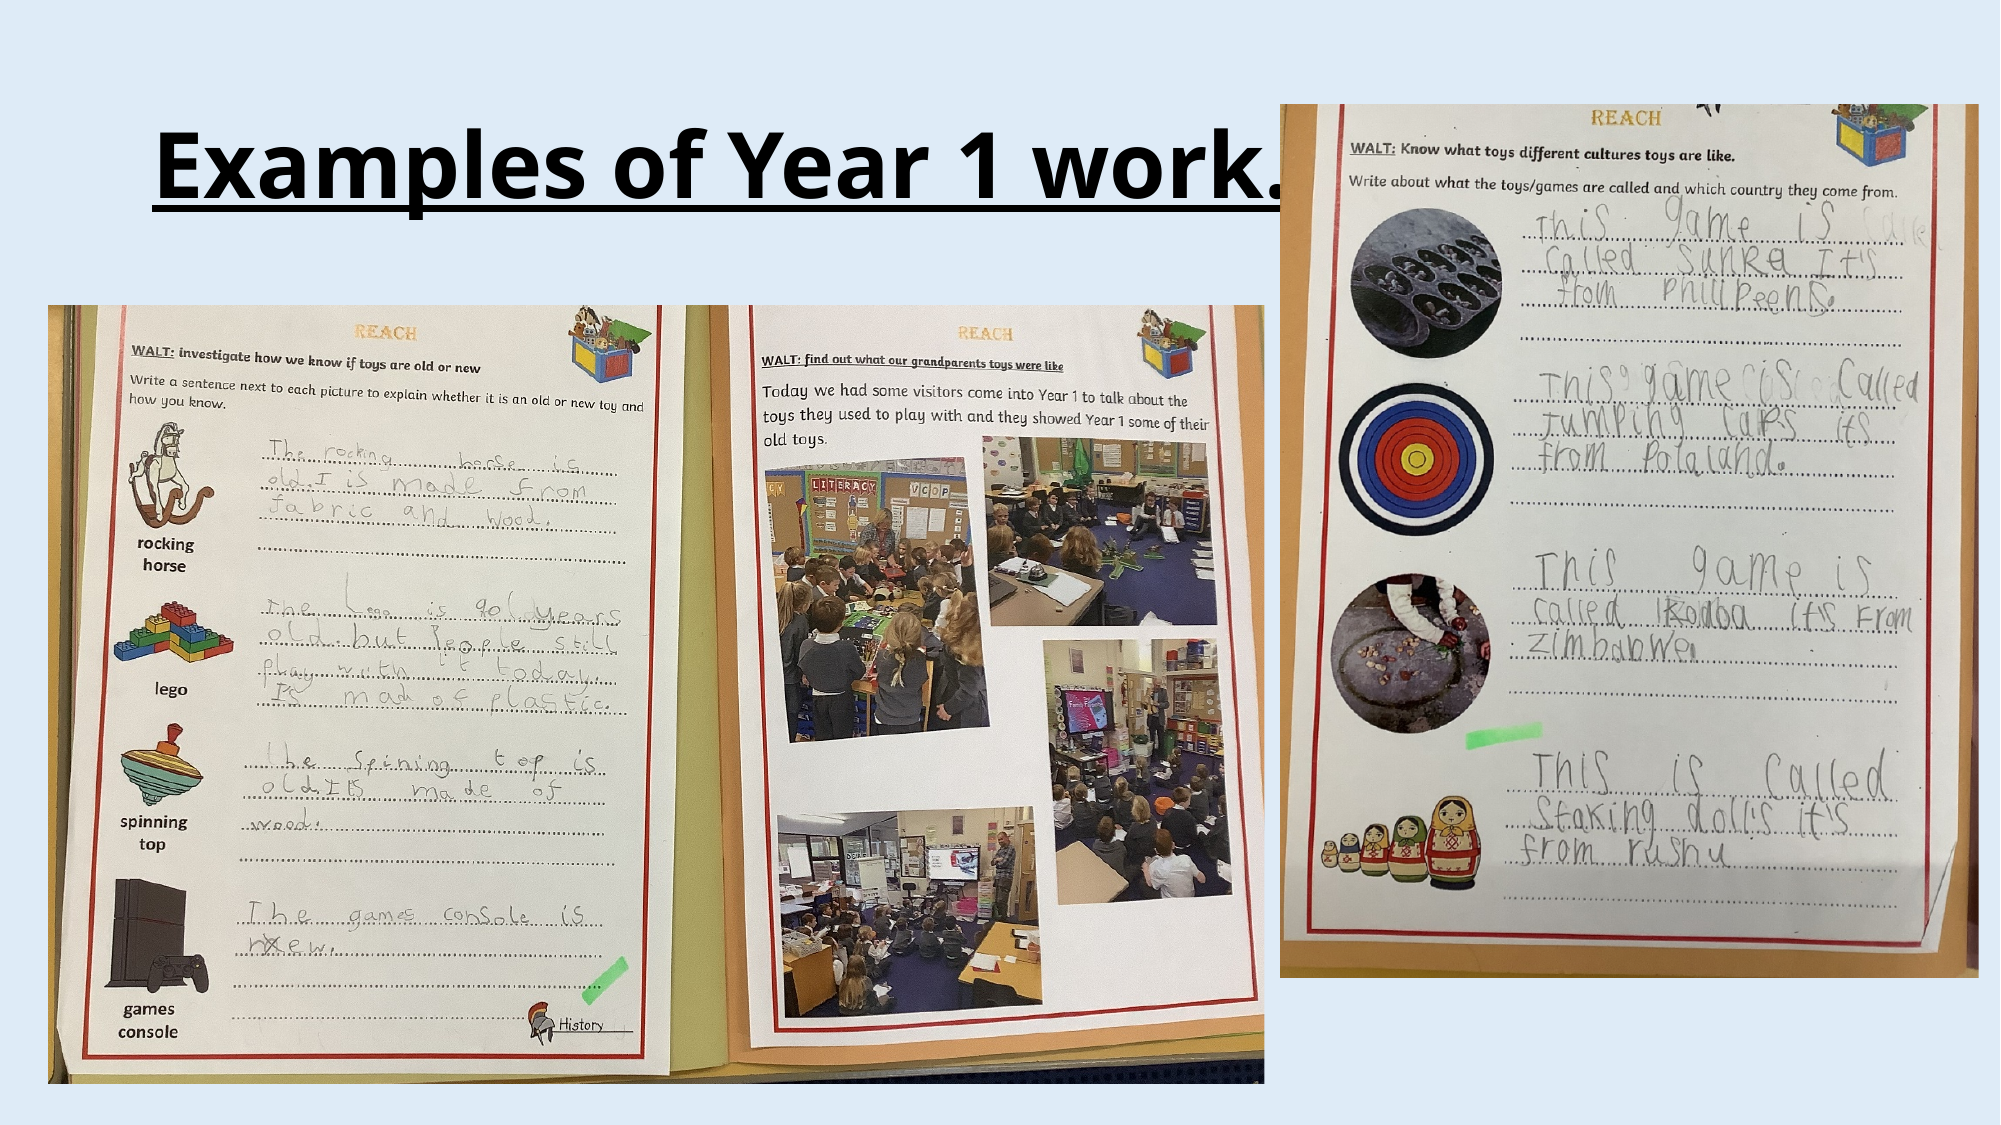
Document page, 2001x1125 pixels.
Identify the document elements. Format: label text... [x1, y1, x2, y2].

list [48, 305, 1265, 1084]
title Examples of Year 1 work… [137, 59, 1863, 278]
picture [1192, 104, 2000, 977]
